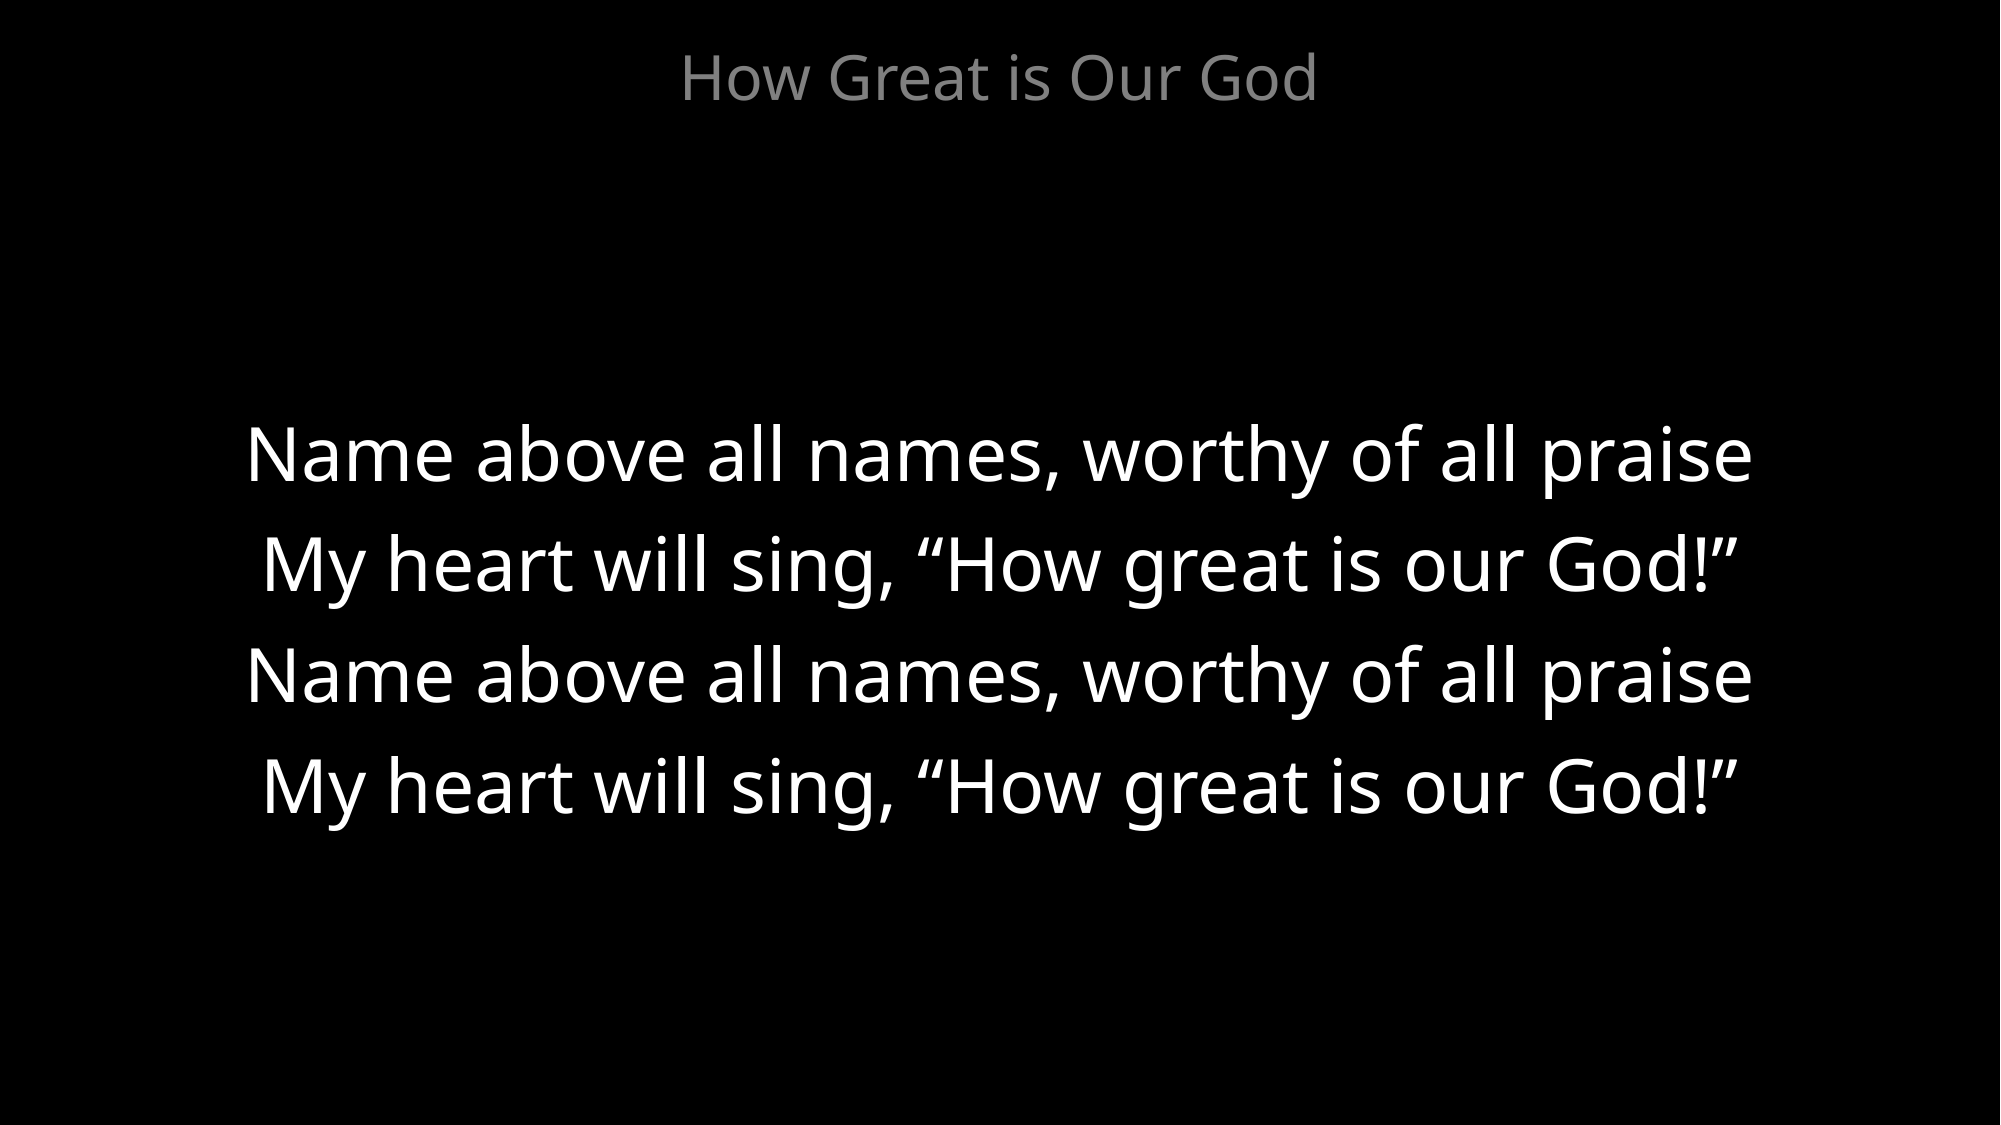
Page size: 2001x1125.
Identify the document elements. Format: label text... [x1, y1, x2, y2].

text_box Name above all names, worthy of all praise My heart will sing, “How great is our God!” Name above all names, worthy of all praise My heart will sing, “How great is our God!” [0, 140, 2000, 1095]
text_box How Great is Our God [447, 30, 1553, 120]
